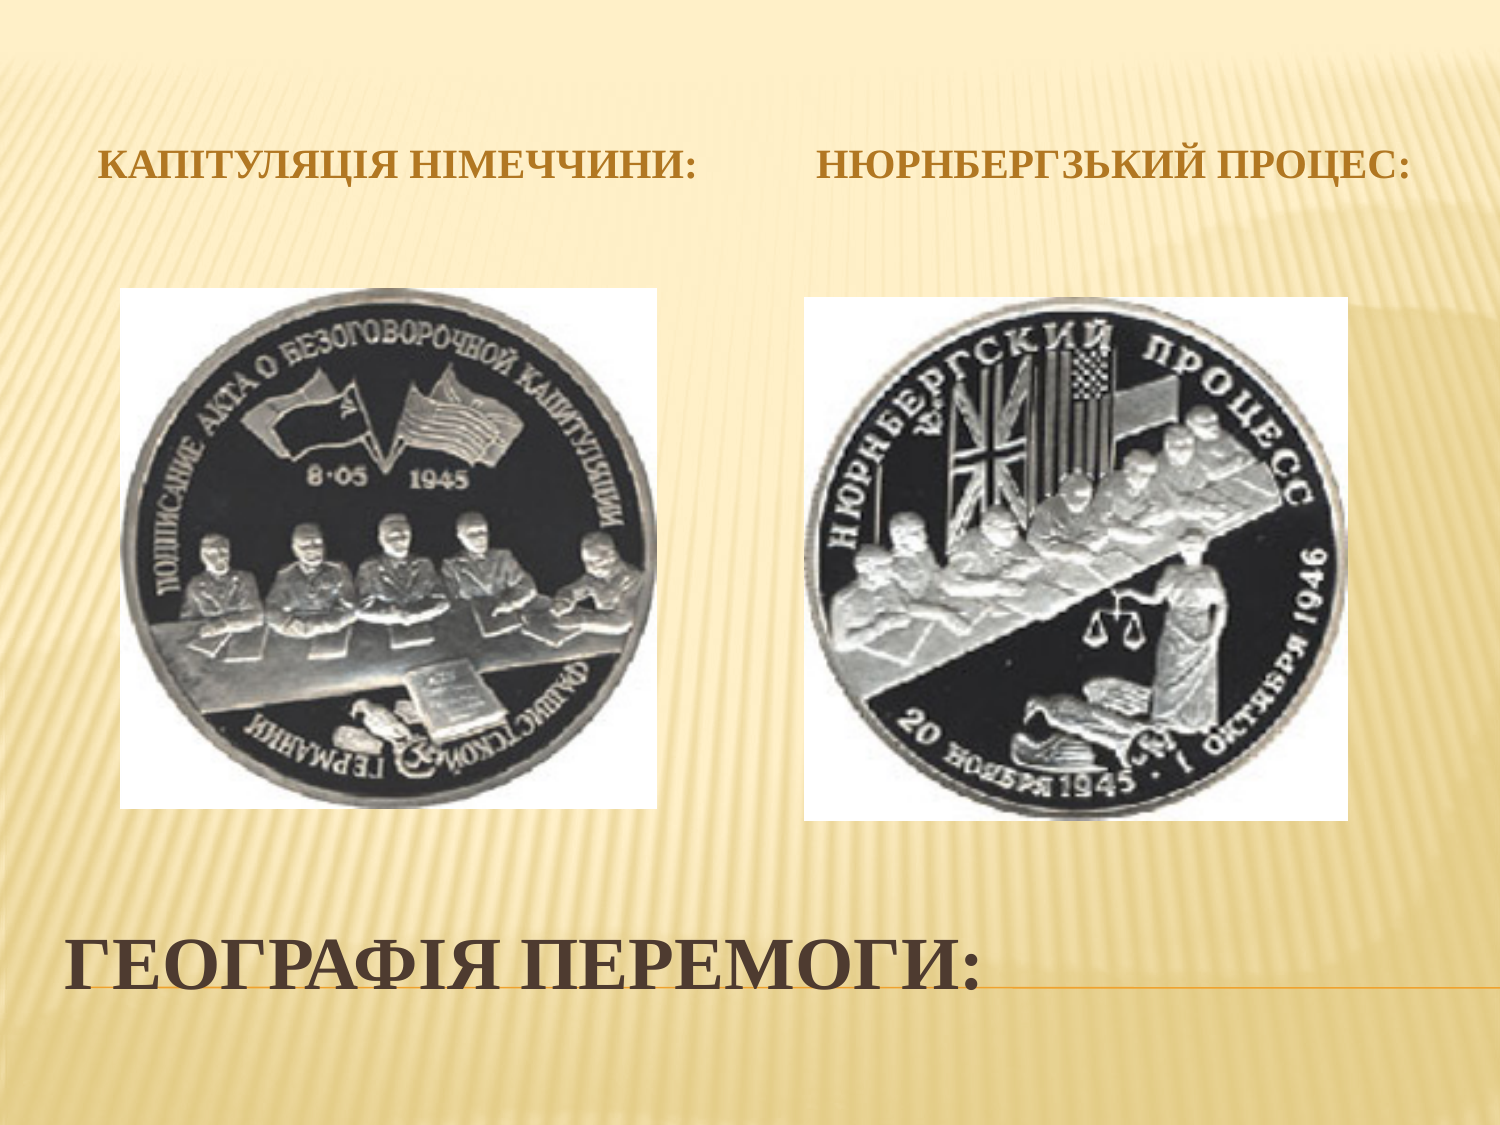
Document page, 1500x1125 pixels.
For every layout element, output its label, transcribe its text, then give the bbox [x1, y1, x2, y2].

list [803, 297, 1348, 821]
list Нюрнбергзький процес: [761, 109, 1467, 215]
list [119, 288, 657, 809]
title Географія Перемоги: [50, 887, 1463, 1033]
list Капітуляція Німеччини: [46, 109, 750, 215]
